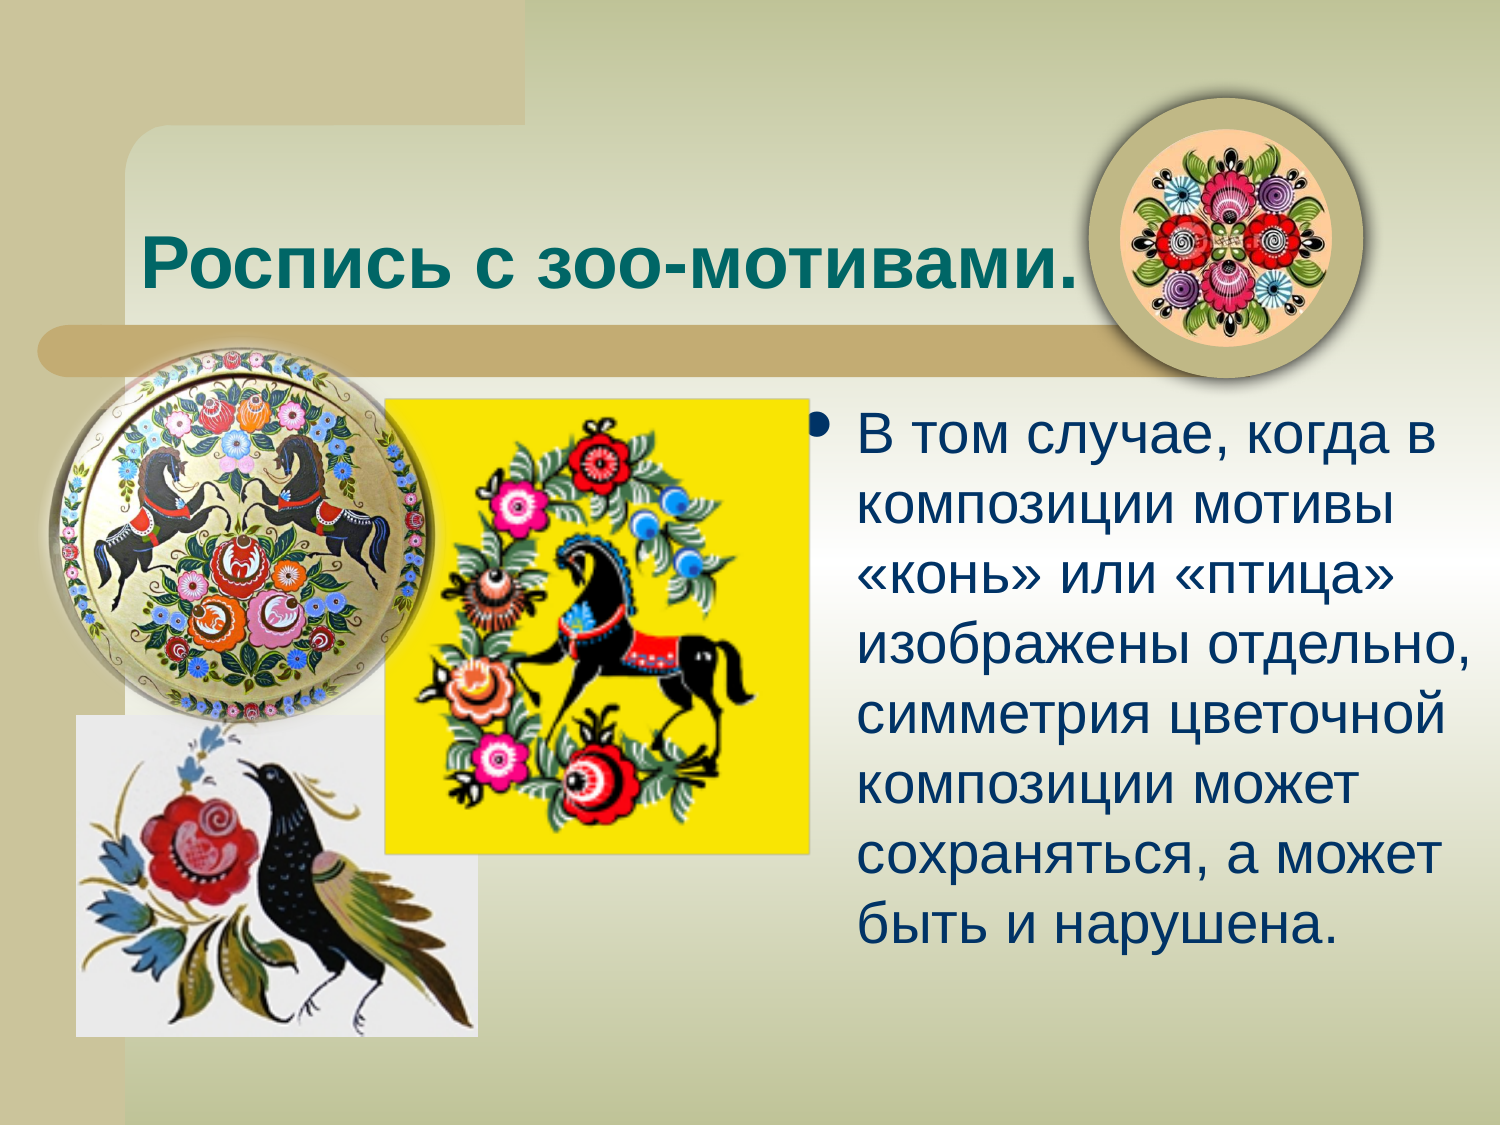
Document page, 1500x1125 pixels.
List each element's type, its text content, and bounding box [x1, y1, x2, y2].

title Роспись с зоо-мотивами. [1352, 124, 1426, 313]
title Роспись с зоо-мотивами. [124, 124, 1099, 313]
list В том случае, когда в композиции мотивы «конь» или «птица» изображены отдельно, симметрия цветочной композиции может сохраняться, а может быть и нарушена. [785, 387, 1495, 1125]
picture [29, 327, 813, 1038]
picture [1104, 113, 1348, 363]
